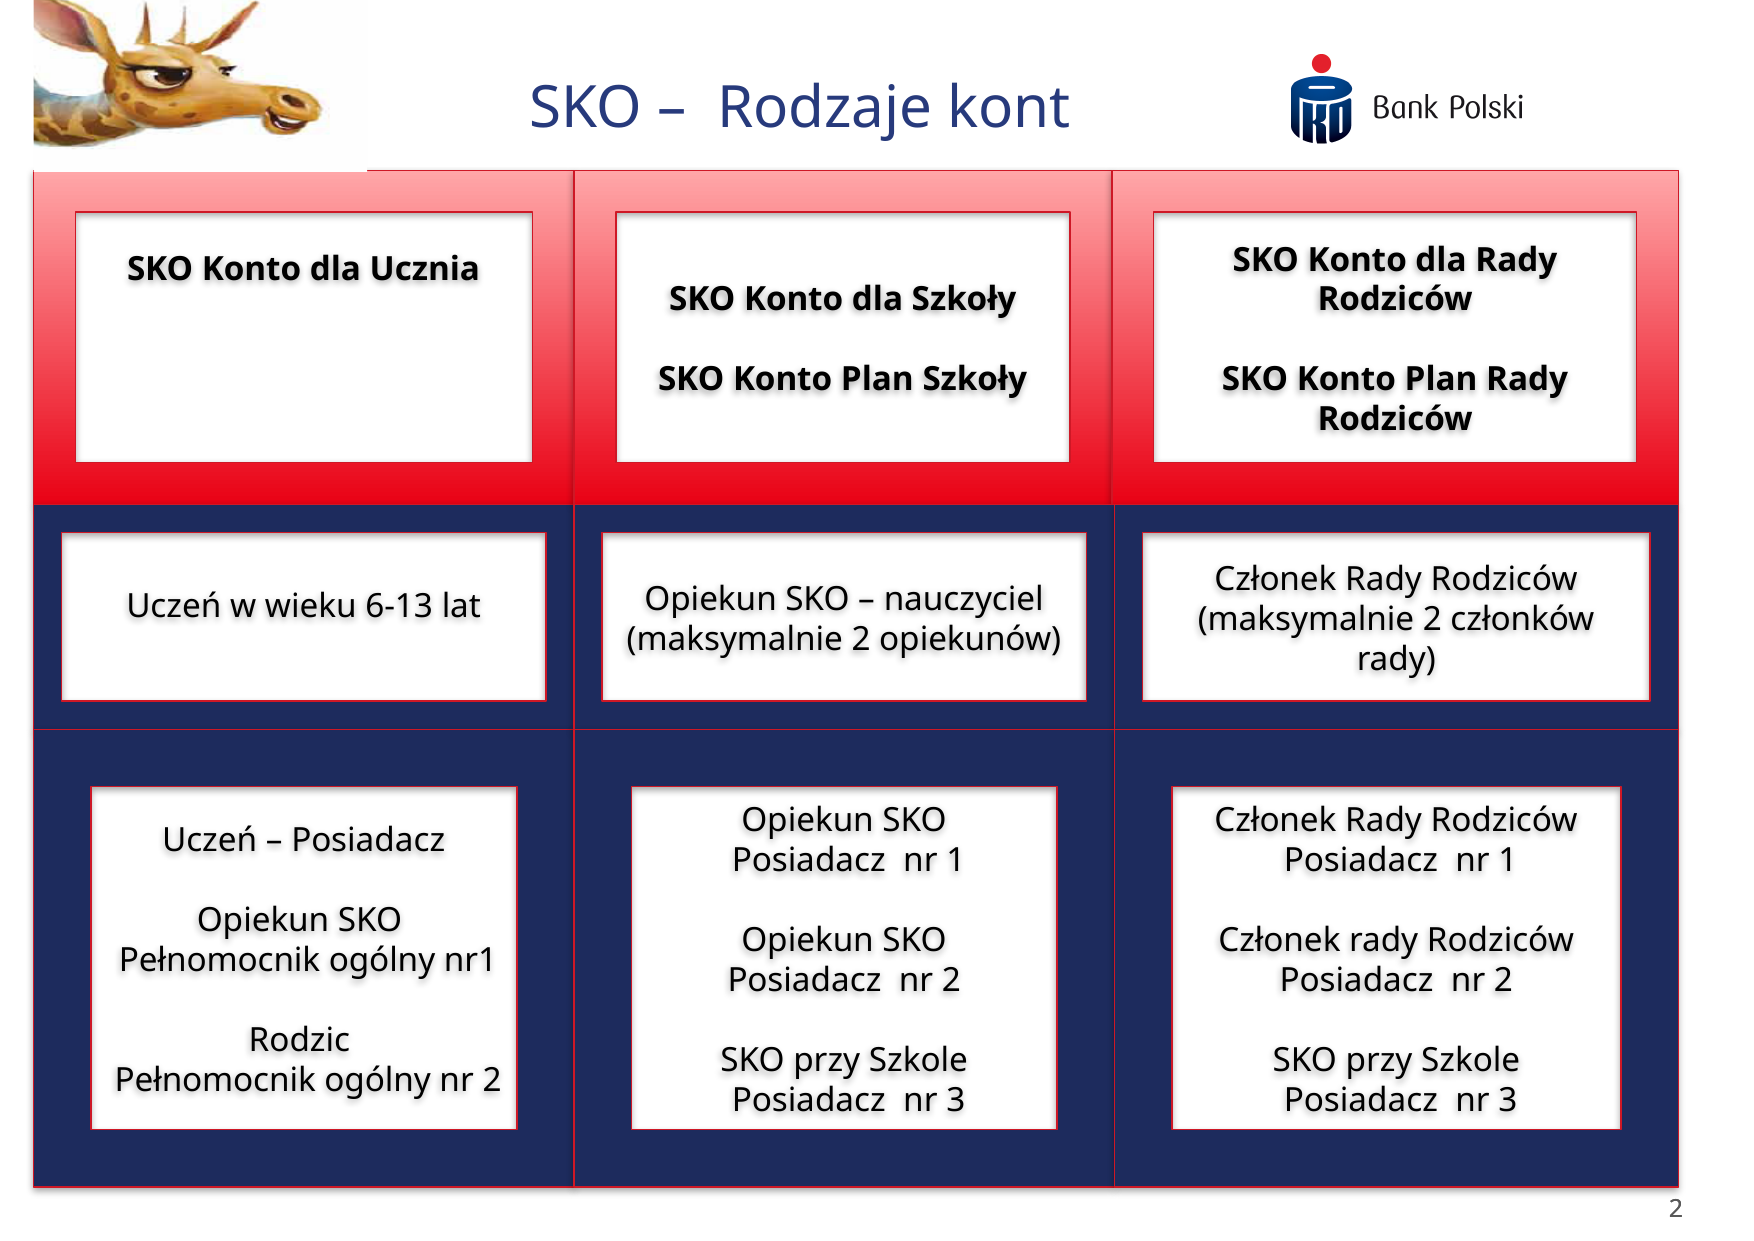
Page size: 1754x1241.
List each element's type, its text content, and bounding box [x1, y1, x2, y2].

text_box SKO Konto dla Rady Rodziców SKO Konto Plan Rady Rodziców [1111, 170, 1679, 503]
text_box Opiekun SKO Posiadacz nr 1 Opiekun SKO Posiadacz nr 2 SKO przy Szkole Posiadacz nr 3 [573, 729, 1112, 1188]
text_box Członek Rady Rodziców (maksymalnie 2 członków rady) [1114, 504, 1679, 728]
text_box Opiekun SKO – nauczyciel (maksymalnie 2 opiekunów) [573, 504, 1112, 728]
text_box SKO Konto dla Szkoły SKO Konto Plan Szkoły [573, 172, 1107, 503]
picture [33, 0, 368, 172]
text_box Uczeń – Posiadacz Opiekun SKO Pełnomocnik ogólny nr1 Rodzic Pełnomocnik ogólny nr 2 [33, 729, 568, 1188]
text_box Uczeń w wieku 6-13 lat [33, 504, 568, 728]
picture [1290, 52, 1523, 145]
text_box SKO Konto dla Ucznia [33, 172, 569, 503]
text_box Członek Rady Rodziców Posiadacz nr 1 Członek rady Rodziców Posiadacz nr 2 SKO przy Szkole Posiadacz nr 3 [1114, 729, 1679, 1188]
text_box SKO – Rodzaje kont [372, 36, 1234, 172]
